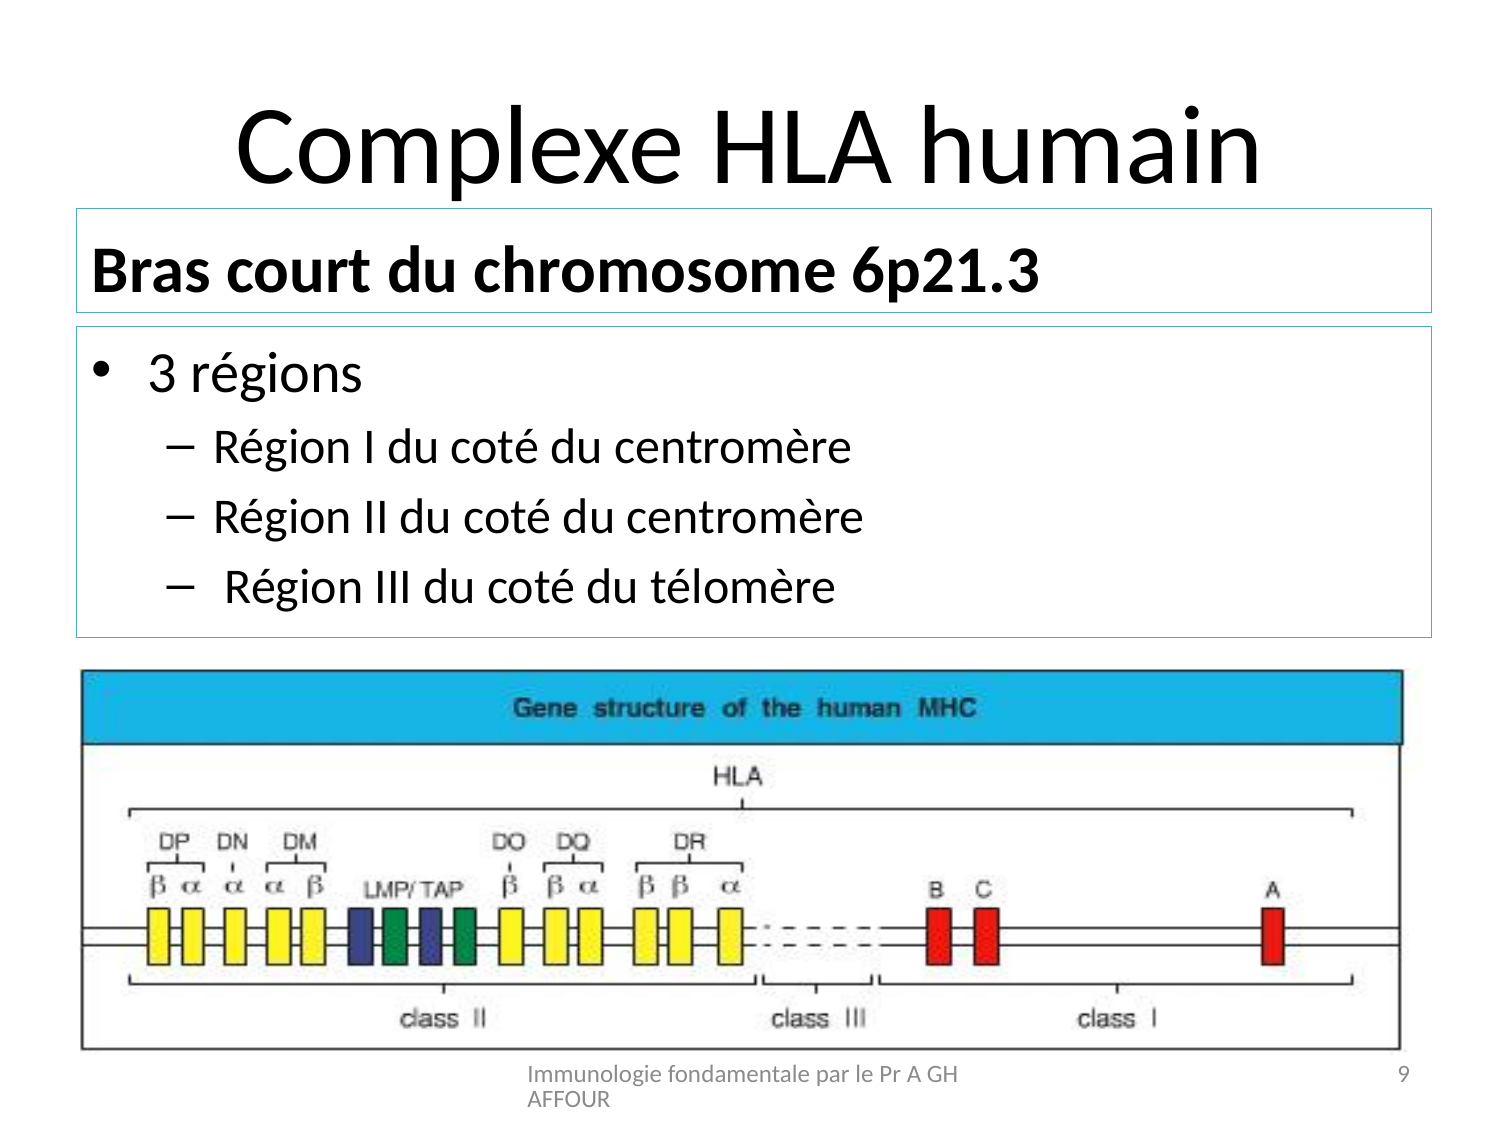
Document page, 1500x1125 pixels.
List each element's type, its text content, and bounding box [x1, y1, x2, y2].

slide_number 9 [1074, 1060, 1425, 1103]
list Bras court du chromosome 6p21.3 [76, 208, 1432, 313]
title Complexe HLA humain [75, 45, 1425, 233]
footer Immunologie fondamentale par le Pr A GHAFFOUR [512, 1063, 988, 1103]
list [79, 668, 1423, 1055]
list 3 régions Région I du coté du centromère Région II du coté du centromère Région III du coté du télomère [76, 326, 1432, 638]
